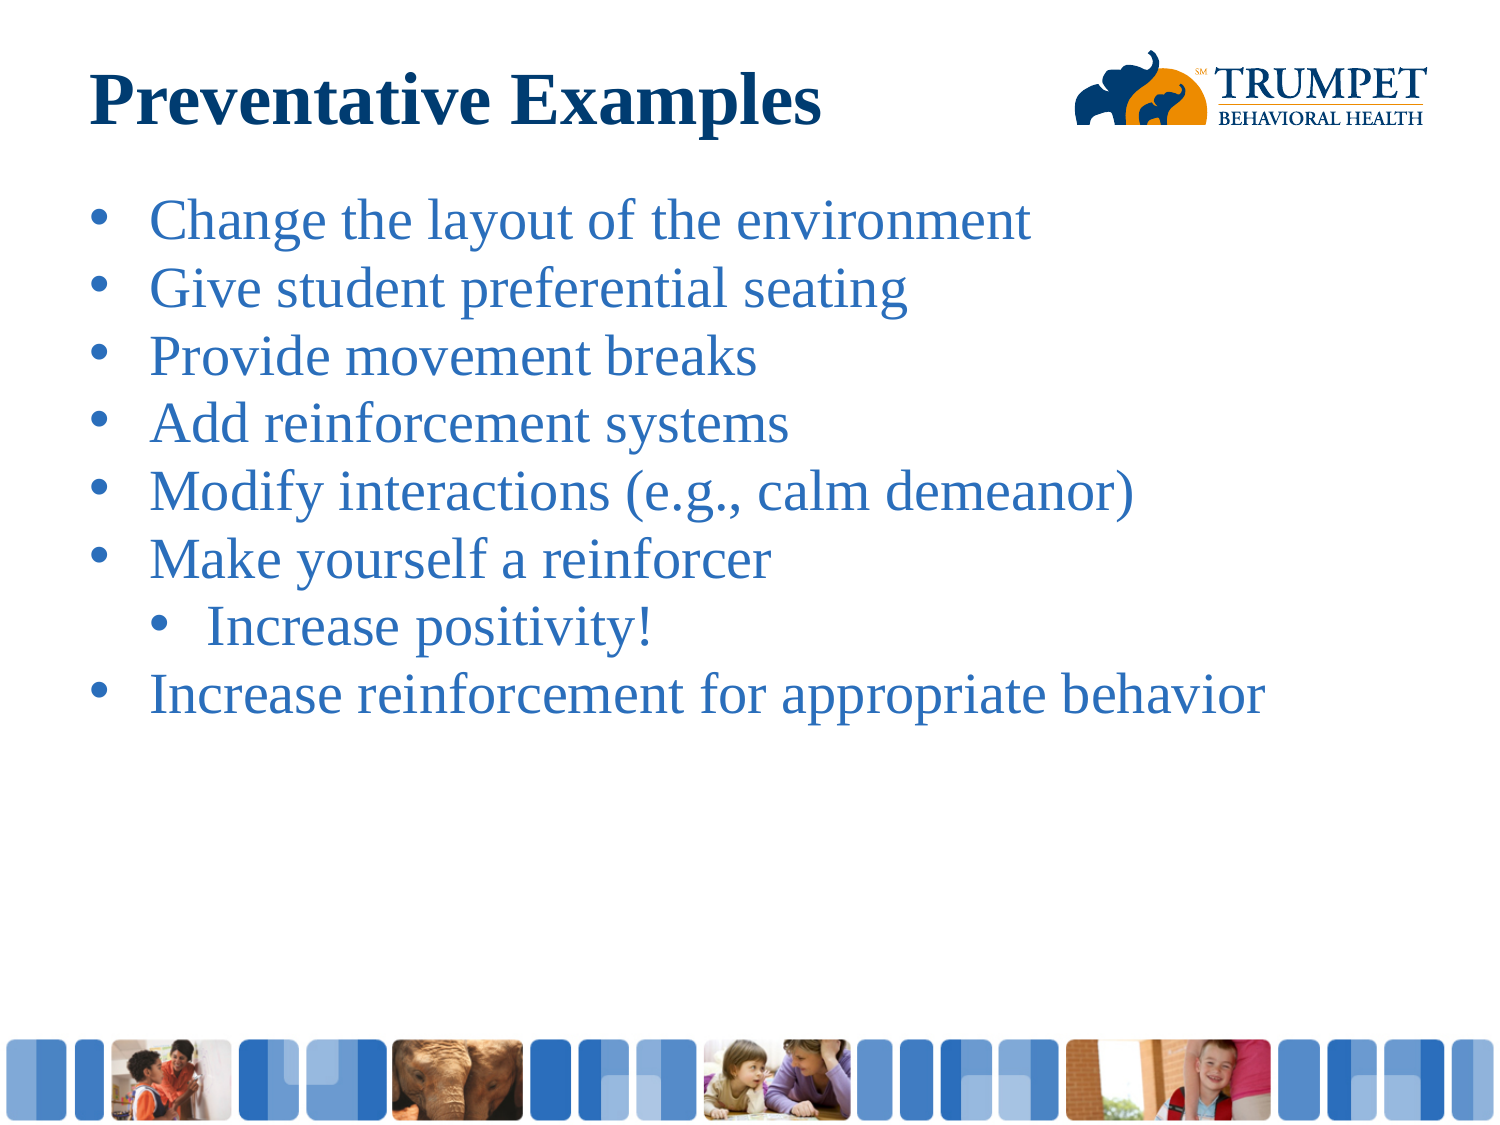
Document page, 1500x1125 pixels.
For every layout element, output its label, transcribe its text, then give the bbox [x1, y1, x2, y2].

list Change the layout of the environment Give student preferential seating Provide movement breaks Add reinforcement systems Modify interactions (e.g., calm demeanor) Make yourself a reinforcer Increase positivity! Increase reinforcement for appropriate behavior [75, 187, 1425, 975]
title Preventative Examples [75, 42, 1425, 143]
picture [0, 1033, 1500, 1125]
